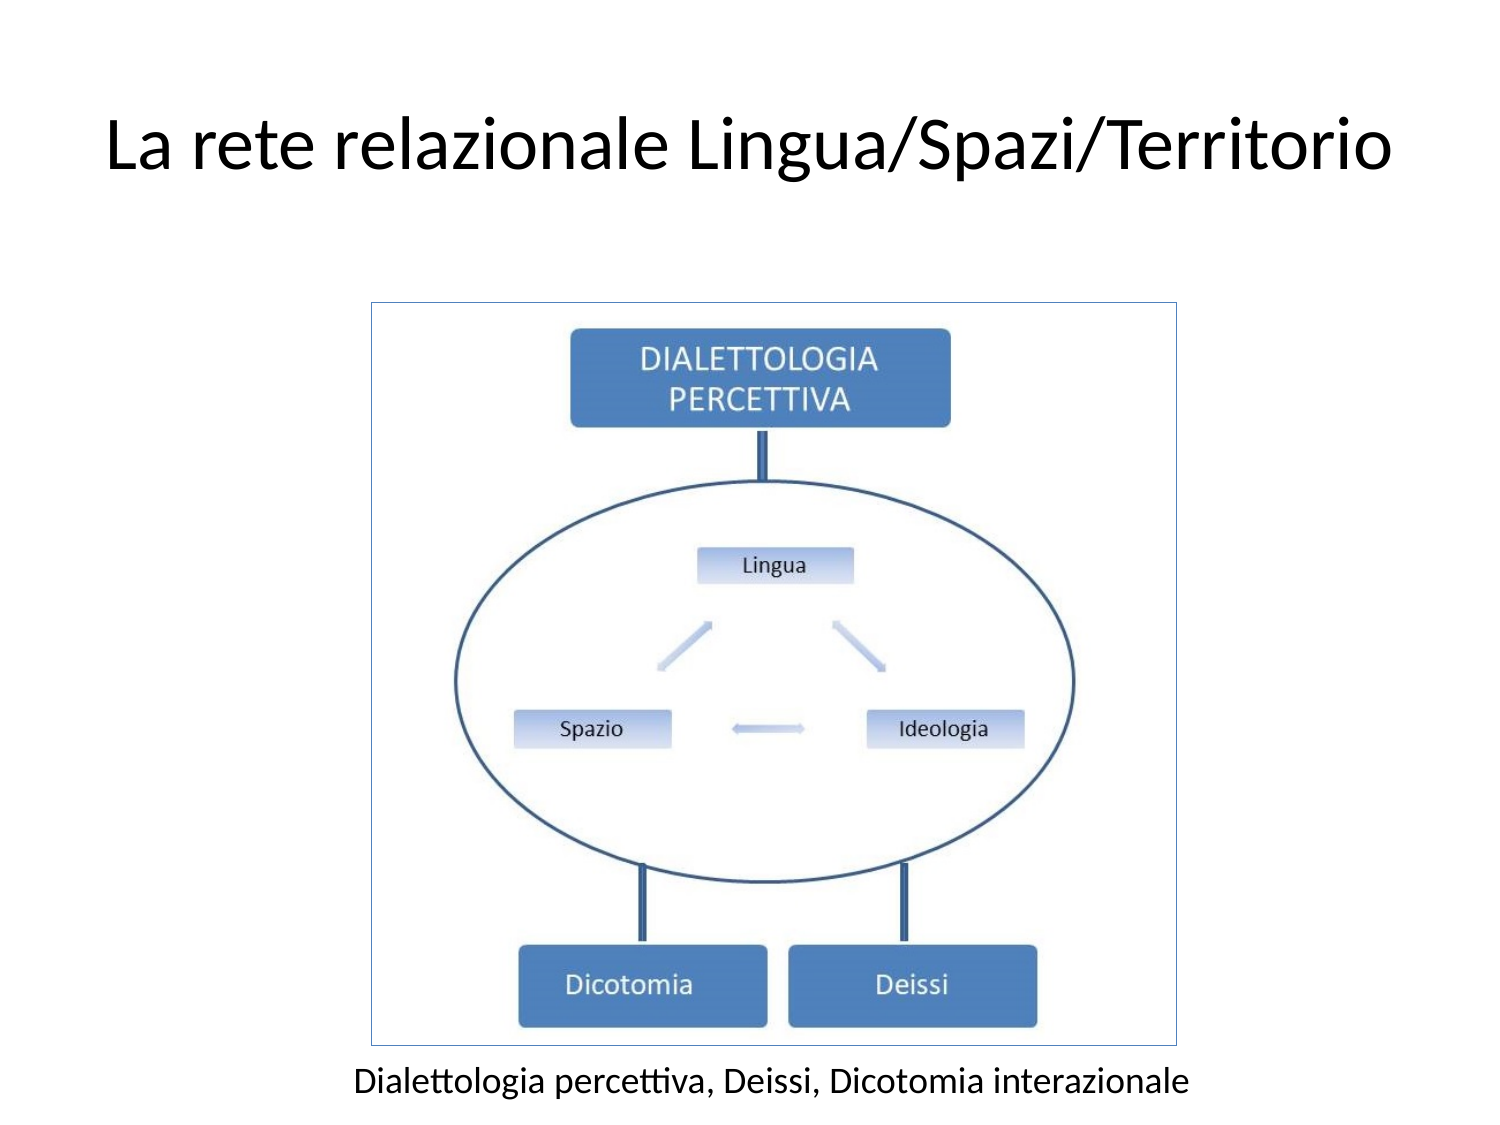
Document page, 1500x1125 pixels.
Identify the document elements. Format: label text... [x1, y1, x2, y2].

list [371, 302, 1177, 1046]
text_box Dialettologia percettiva, Deissi, Dicotomia interazionale [253, 1048, 1247, 1109]
title La rete relazionale Lingua/Spazi/Territorio [75, 45, 1425, 233]
